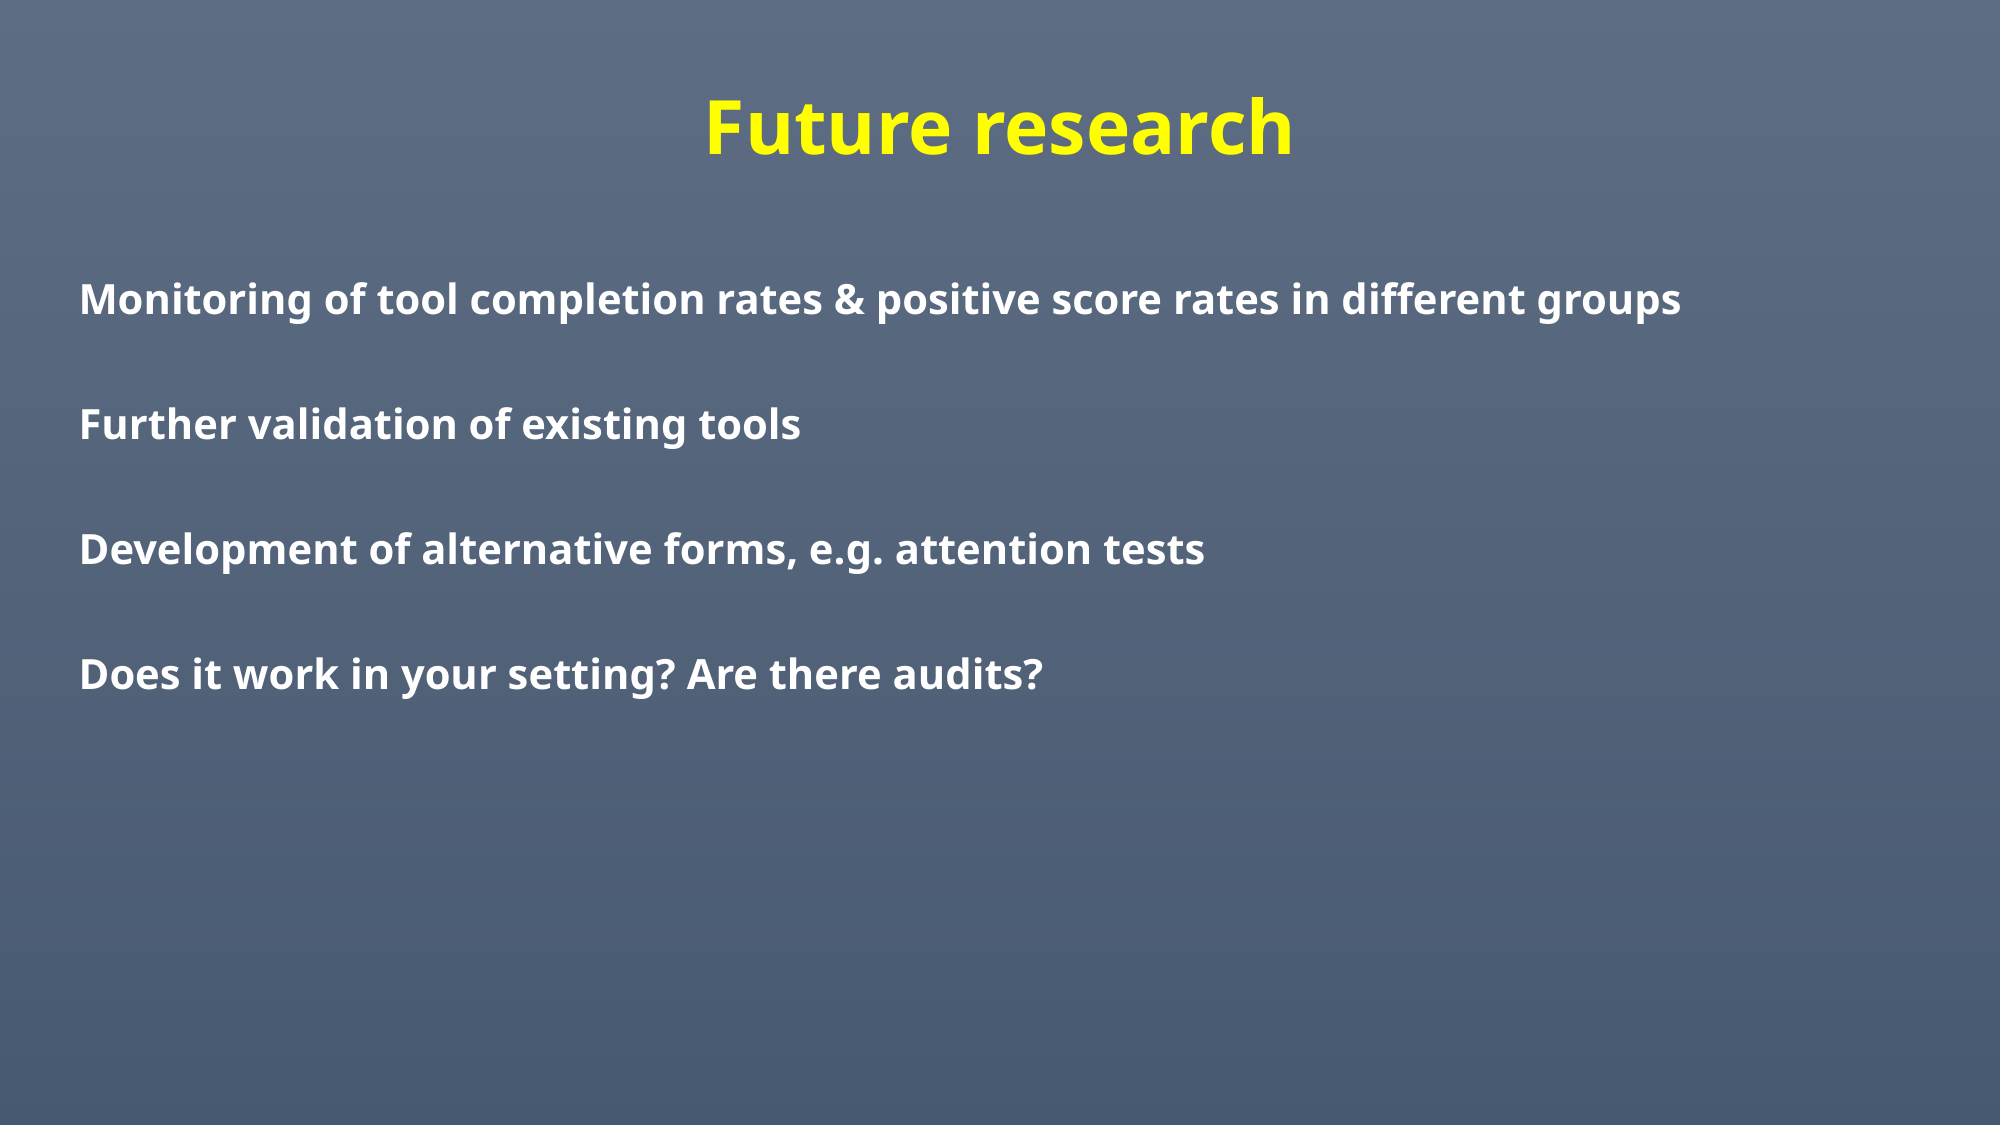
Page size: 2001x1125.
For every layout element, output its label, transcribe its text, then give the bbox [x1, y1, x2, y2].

text_box Future research [76, 82, 1924, 300]
text_box Monitoring of tool completion rates & positive score rates in different groups Further validation of existing tools Development of alternative forms, e.g. attention tests Does it work in your setting? Are there audits? [63, 120, 1867, 706]
